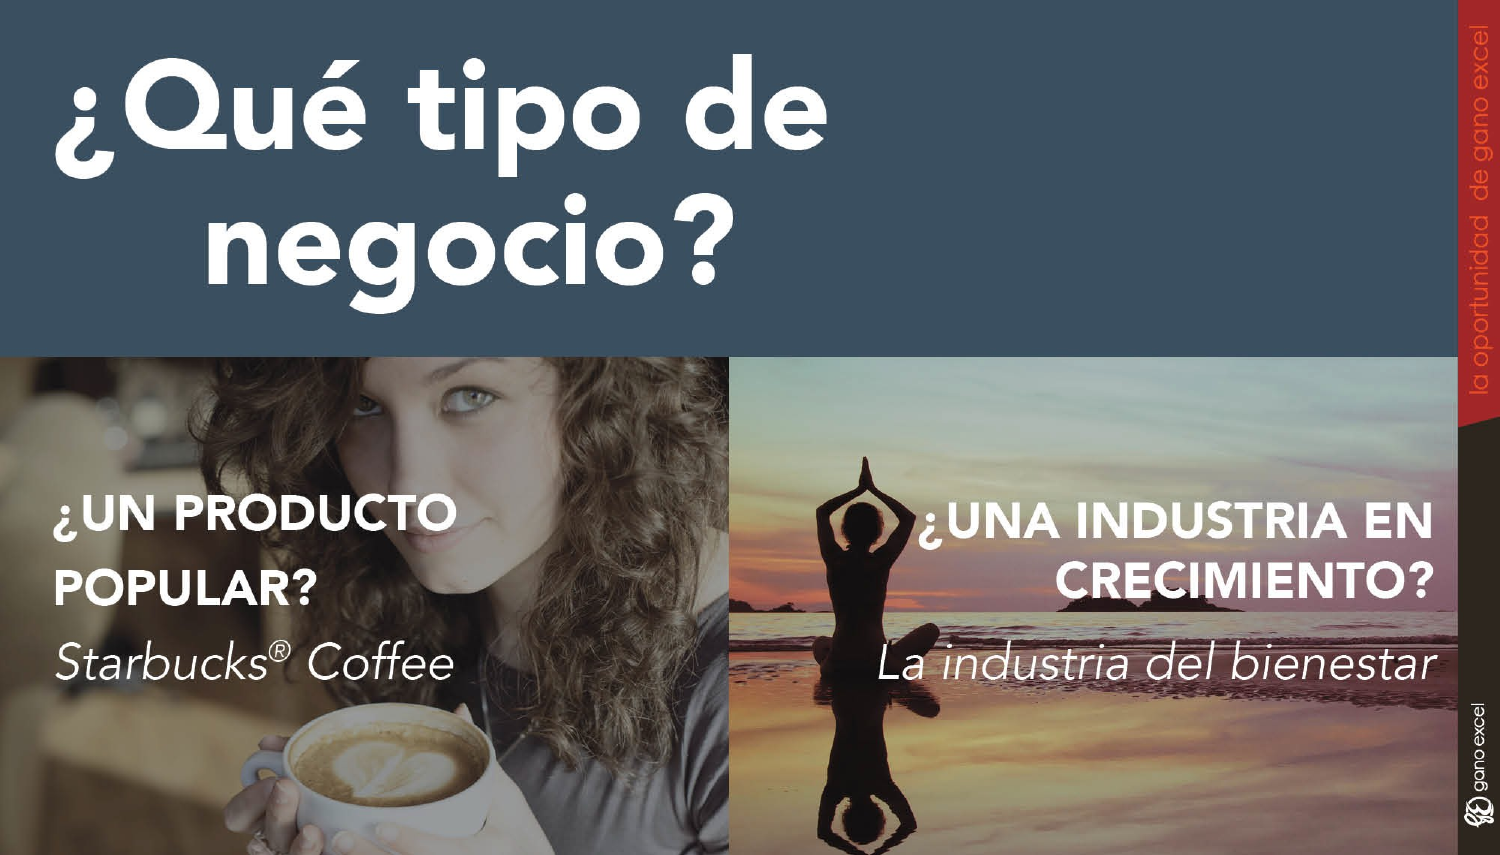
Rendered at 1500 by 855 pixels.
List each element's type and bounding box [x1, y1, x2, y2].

text_box [0, 0, 1500, 855]
